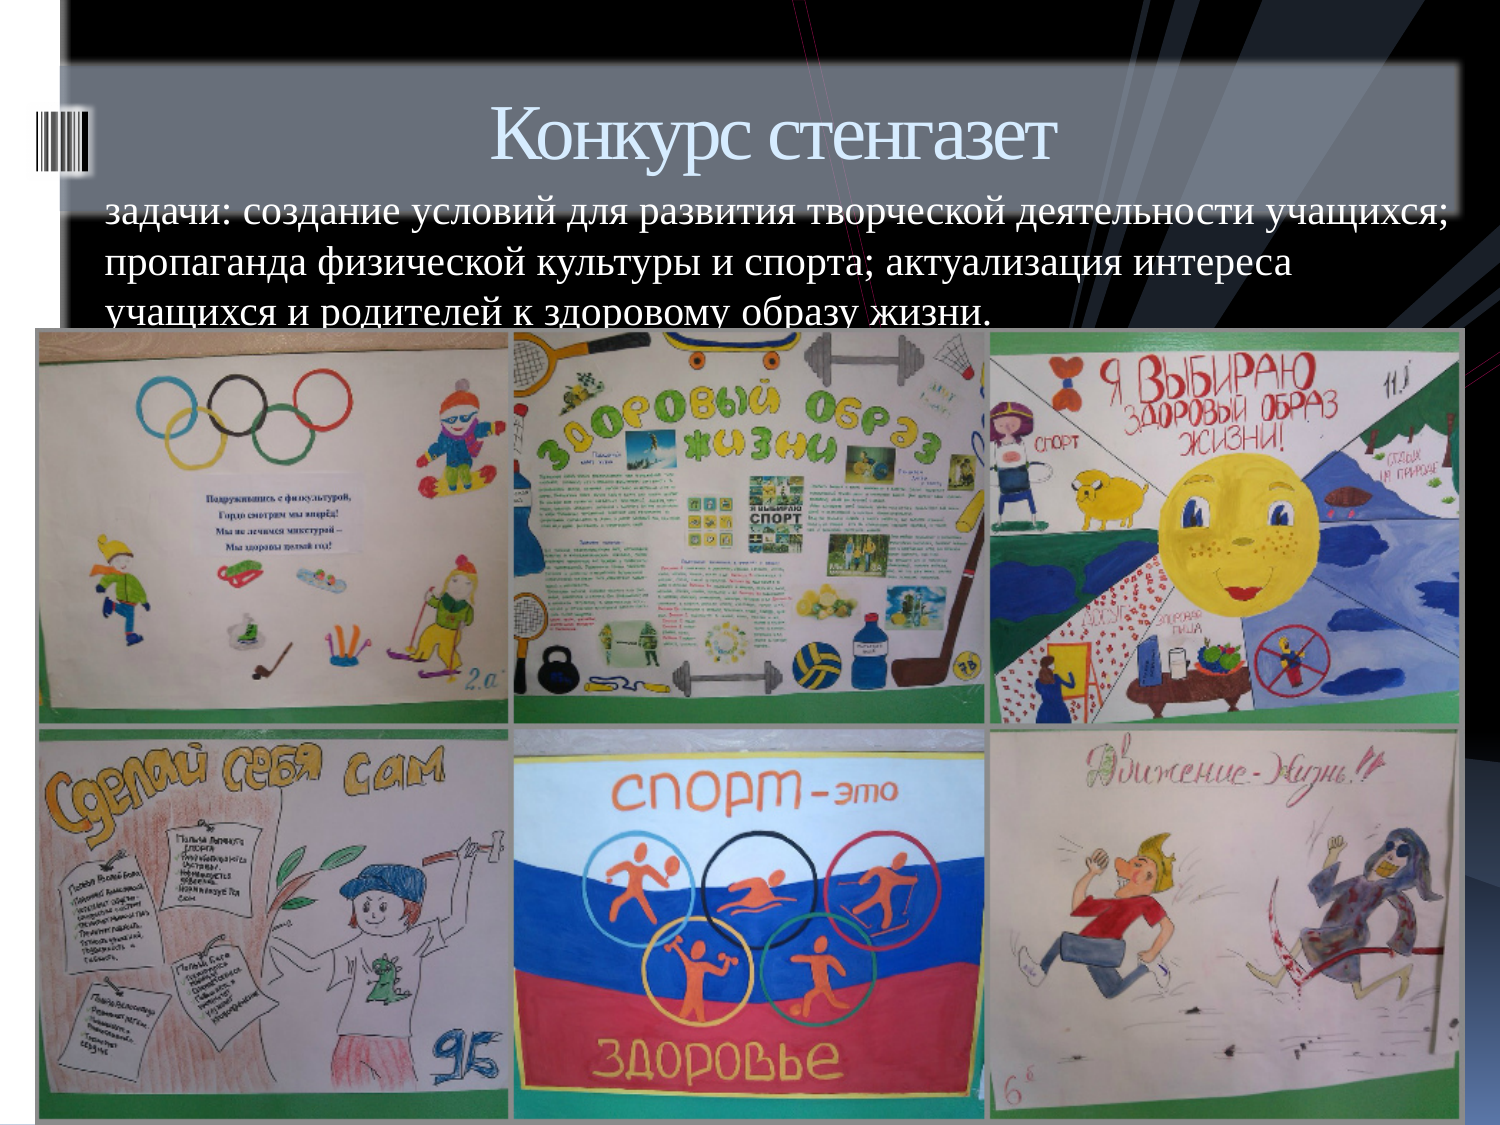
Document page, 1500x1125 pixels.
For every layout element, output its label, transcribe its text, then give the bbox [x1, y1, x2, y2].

picture [34, 327, 1466, 1125]
title Конкурс стенгазет [105, 70, 1444, 198]
list задачи: создание условий для развития творческой деятельности учащихся; пропаганда физической культуры и спорта; актуализация интереса учащихся и родителей к здоровому образу жизни. [82, 175, 1465, 318]
